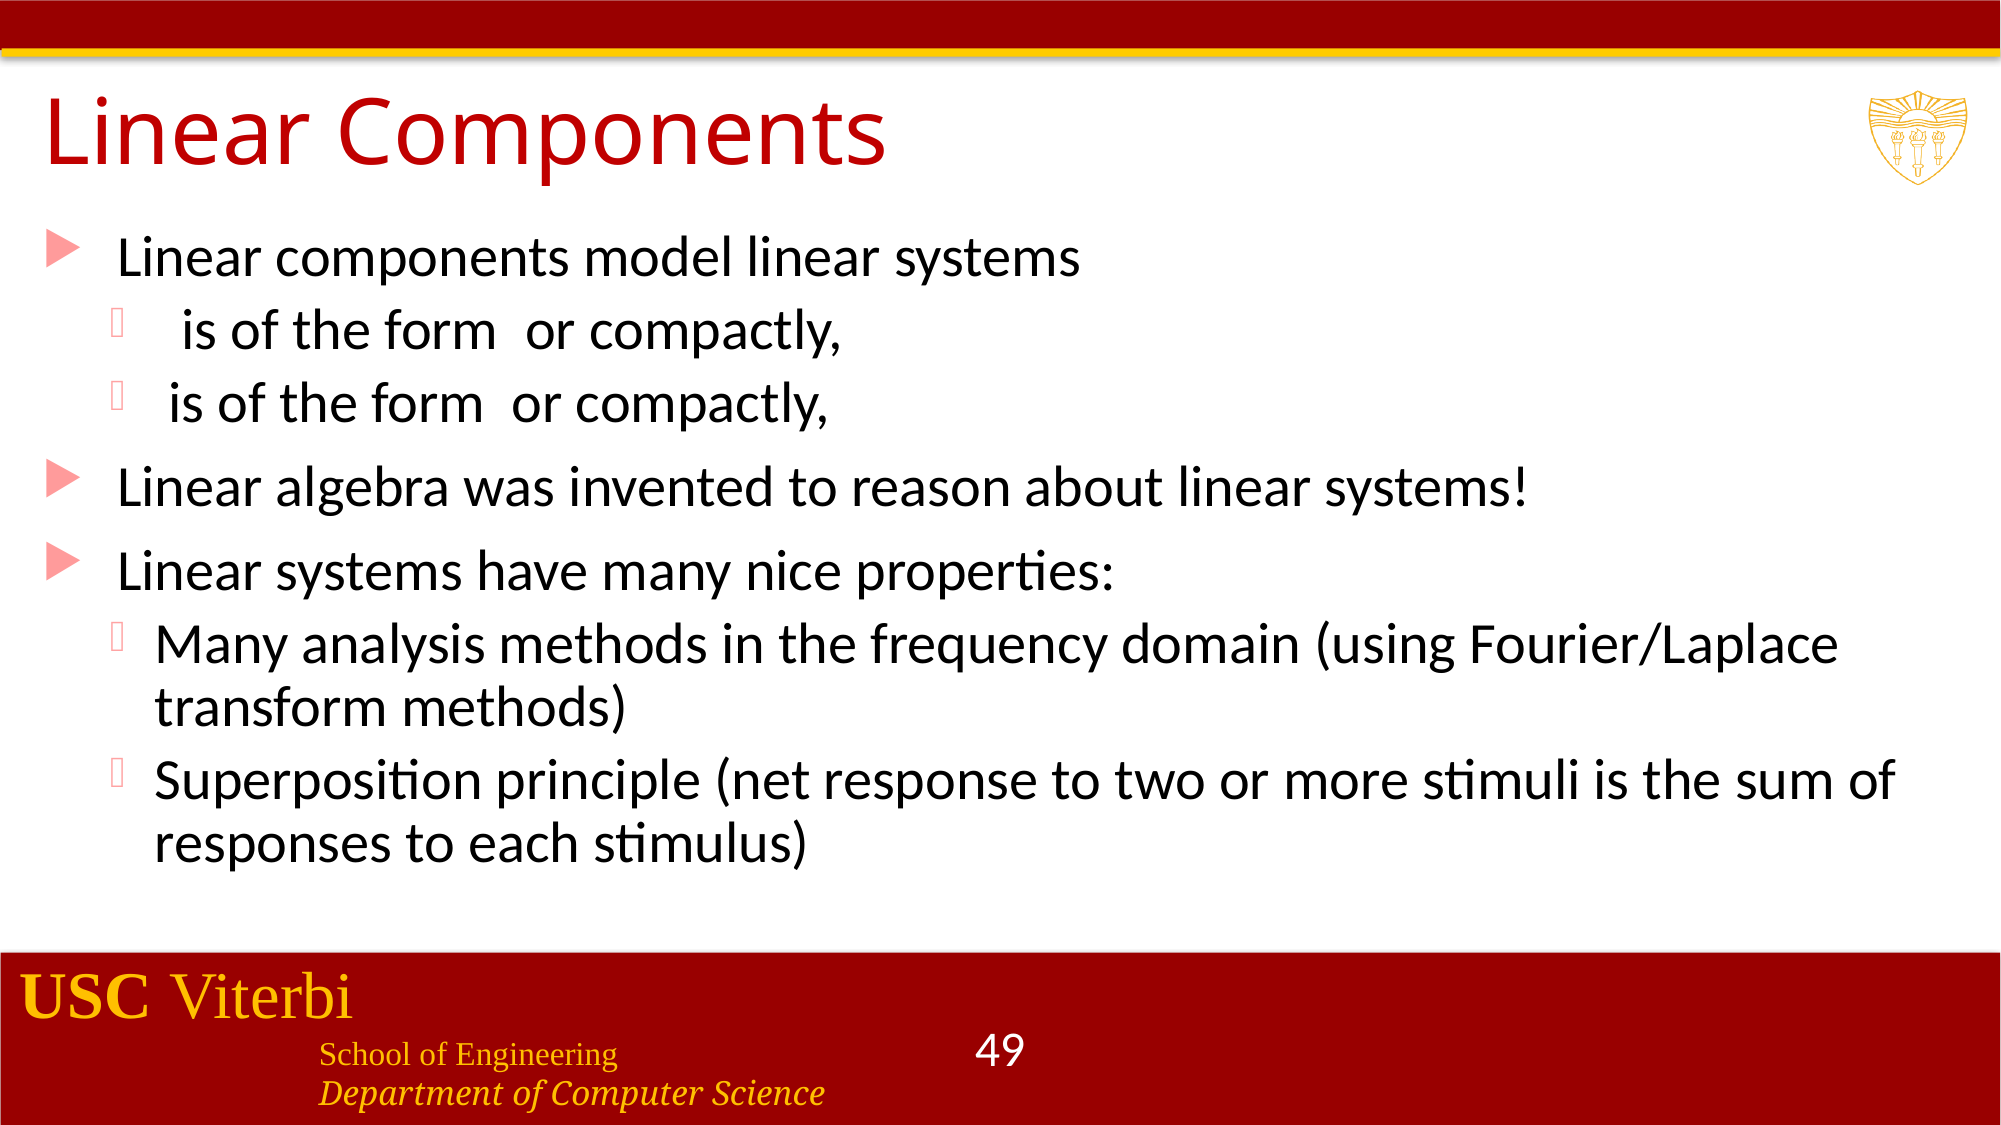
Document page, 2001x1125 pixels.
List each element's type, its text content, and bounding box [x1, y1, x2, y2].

slide_number 49 [774, 1016, 1225, 1077]
picture [1836, 76, 2000, 199]
title Linear Components [27, 70, 1819, 199]
